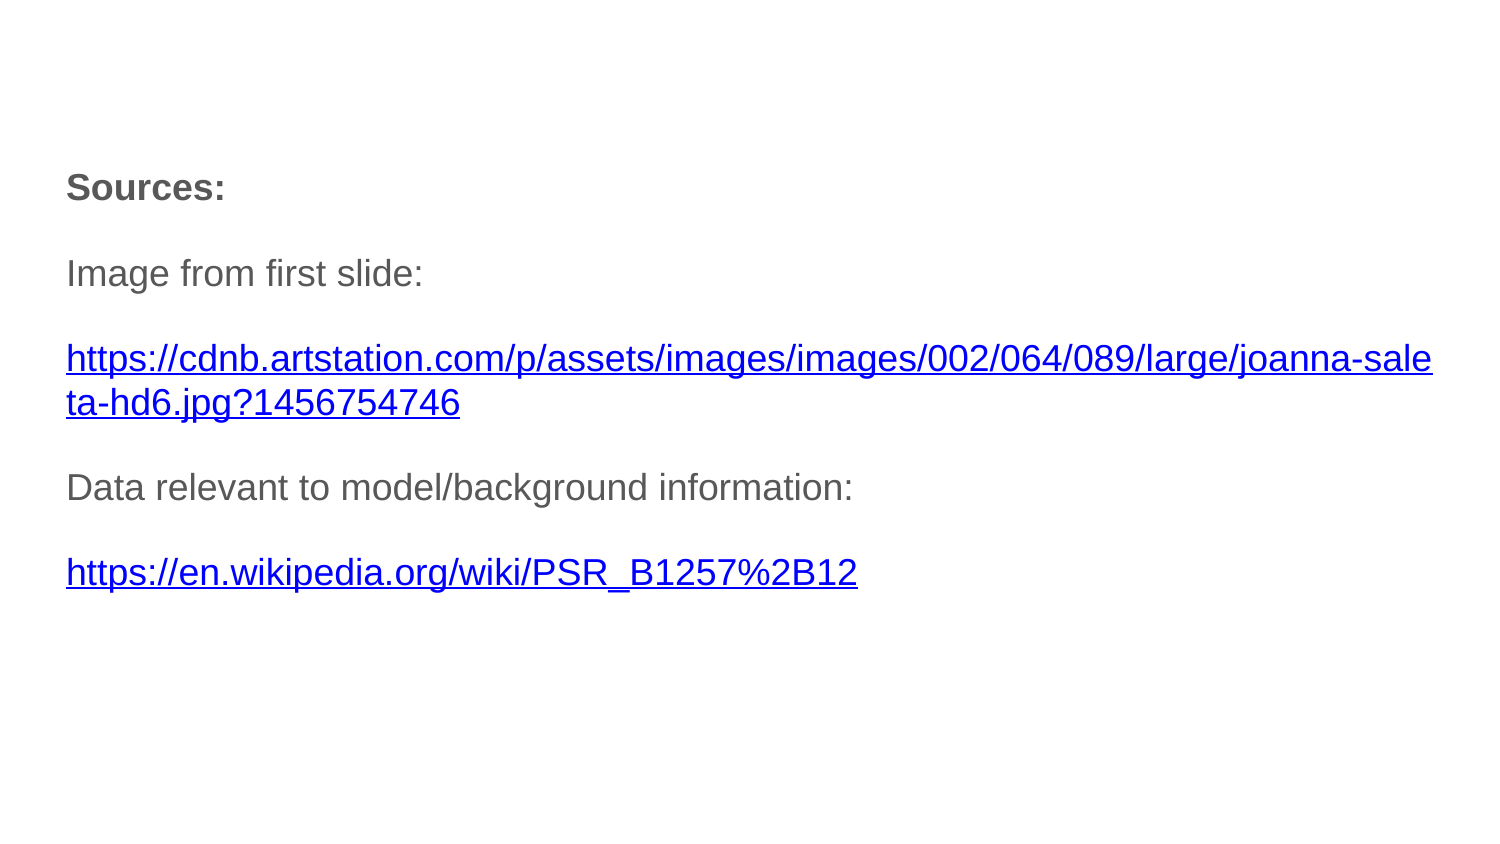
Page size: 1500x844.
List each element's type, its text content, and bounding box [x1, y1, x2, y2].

list Sources: Image from first slide: https://cdnb.artstation.com/p/assets/images/images/002/064/089/large/joanna-saleta-hd6.jpg?1456754746 Data relevant to model/background information: https://en.wikipedia.org/wiki/PSR_B1257%2B12 [50, 141, 1450, 703]
